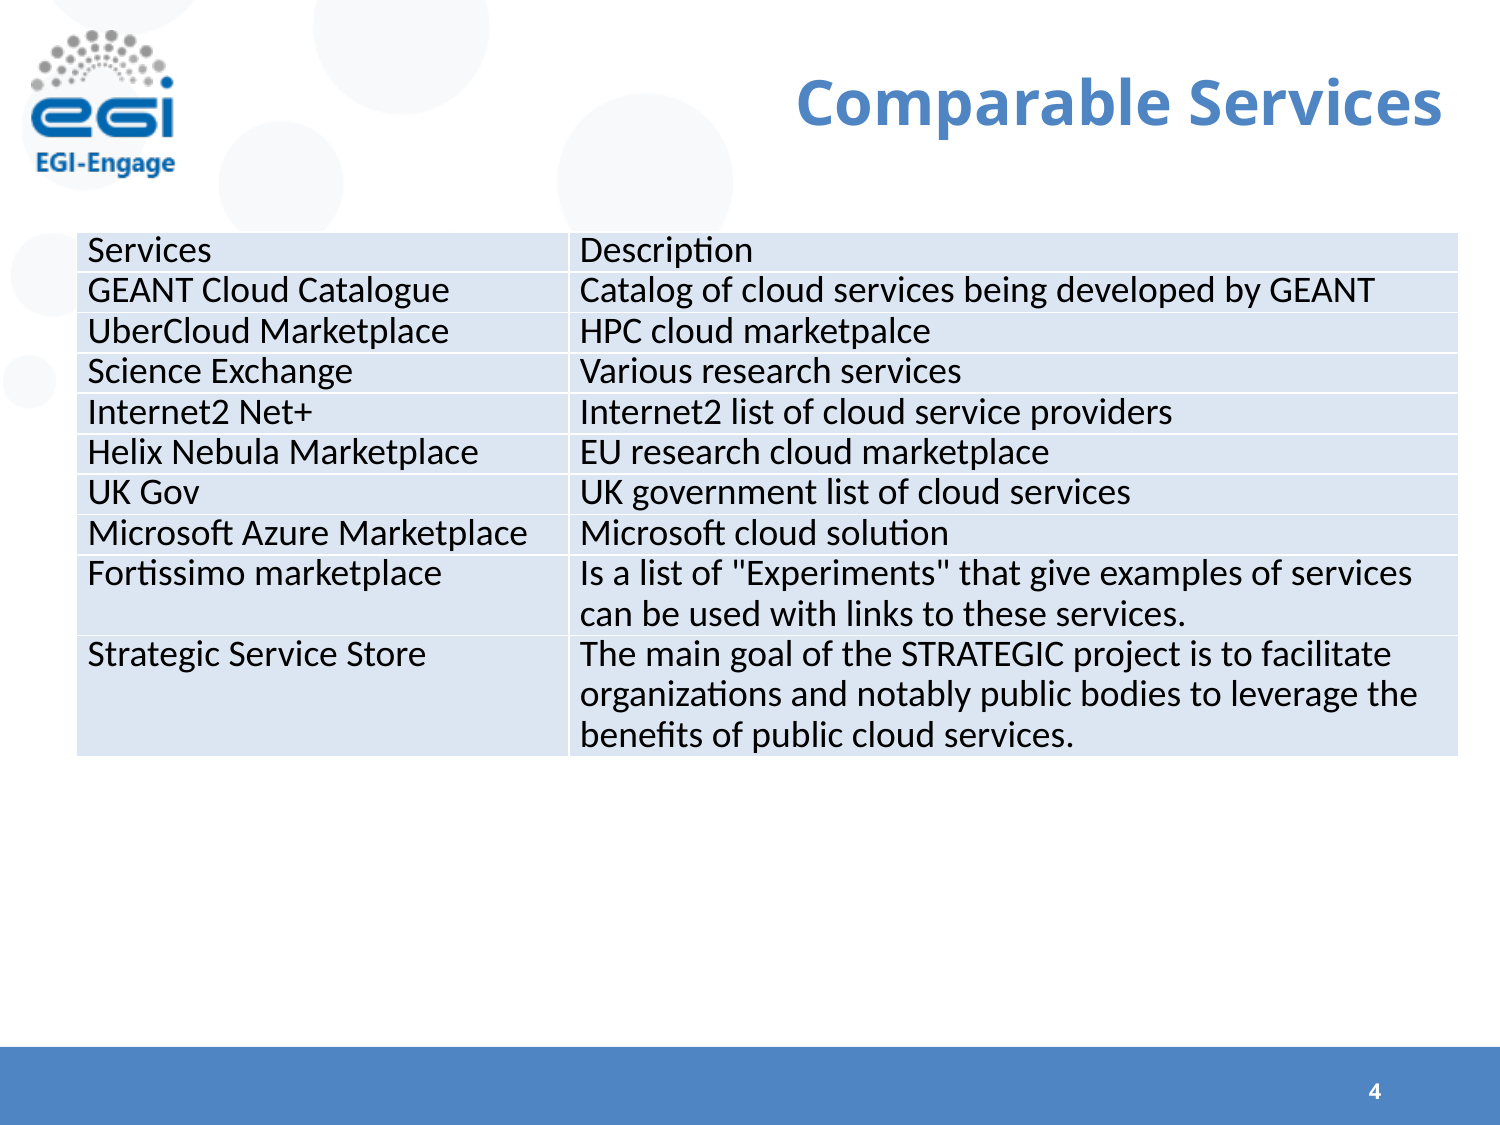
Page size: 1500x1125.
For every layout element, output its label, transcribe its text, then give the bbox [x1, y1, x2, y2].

table_cell HPC cloud marketpalce [570, 313, 1458, 352]
table_cell Internet2 Net+ [77, 394, 568, 433]
table_cell GEANT Cloud Catalogue [77, 273, 568, 312]
table_cell EU research cloud marketplace [570, 435, 1458, 473]
table_cell Microsoft cloud solution [570, 515, 1458, 554]
table_header Description [570, 233, 1458, 271]
table_cell The main goal of the STRATEGIC project is to facilitate organizations and notably public bodies to leverage the benefits of public cloud services. [570, 636, 1458, 756]
table_cell Internet2 list of cloud service providers [570, 394, 1458, 433]
title Comparable Services [253, 30, 1459, 171]
table_cell Is a list of "Experiments" that give examples of services can be used with links to these services. [570, 556, 1458, 635]
table_cell Fortissimo marketplace [77, 556, 568, 635]
table_cell Catalog of cloud services being developed by GEANT [570, 273, 1458, 312]
picture [3, 0, 1076, 772]
table_cell UK government list of cloud services [570, 475, 1458, 514]
table_cell Strategic Service Store [77, 636, 568, 756]
table_cell UK Gov [77, 475, 568, 514]
table_cell UberCloud Marketplace [77, 313, 568, 352]
table_cell Various research services [570, 354, 1458, 392]
table_header Services [77, 233, 568, 271]
table_cell Science Exchange [77, 354, 568, 392]
table_cell Microsoft Azure Marketplace [77, 515, 568, 554]
table_cell Helix Nebula Marketplace [77, 435, 568, 473]
